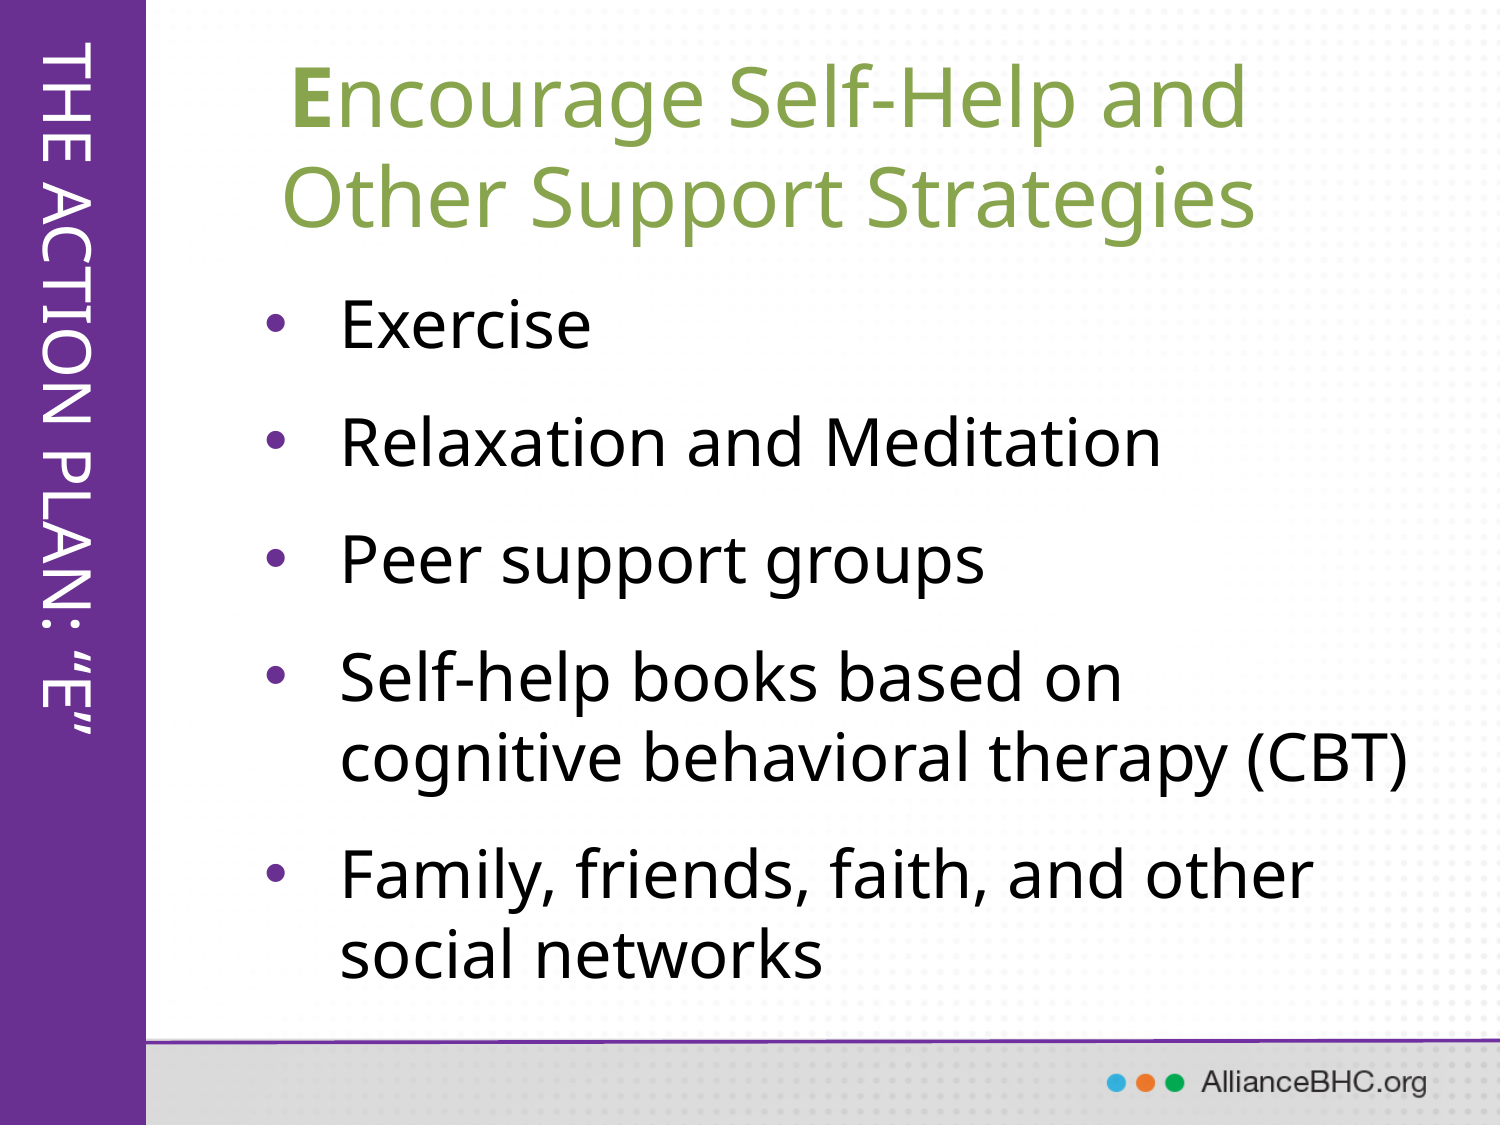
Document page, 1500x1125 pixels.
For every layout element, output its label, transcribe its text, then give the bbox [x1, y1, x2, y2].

title Encourage Self-Help and Other Support Strategies [237, 27, 1309, 261]
picture [148, 1043, 1500, 1125]
text_box THE ACTION PLAN: “E” [23, 27, 119, 1052]
text_box Exercise Relaxation and Meditation Peer support groups Self-help books based on cognitive behavioral therapy (CBT) Family, friends, faith, and other social networks [249, 274, 1425, 1000]
picture [148, 0, 1500, 1040]
text_box [0, 0, 148, 1125]
